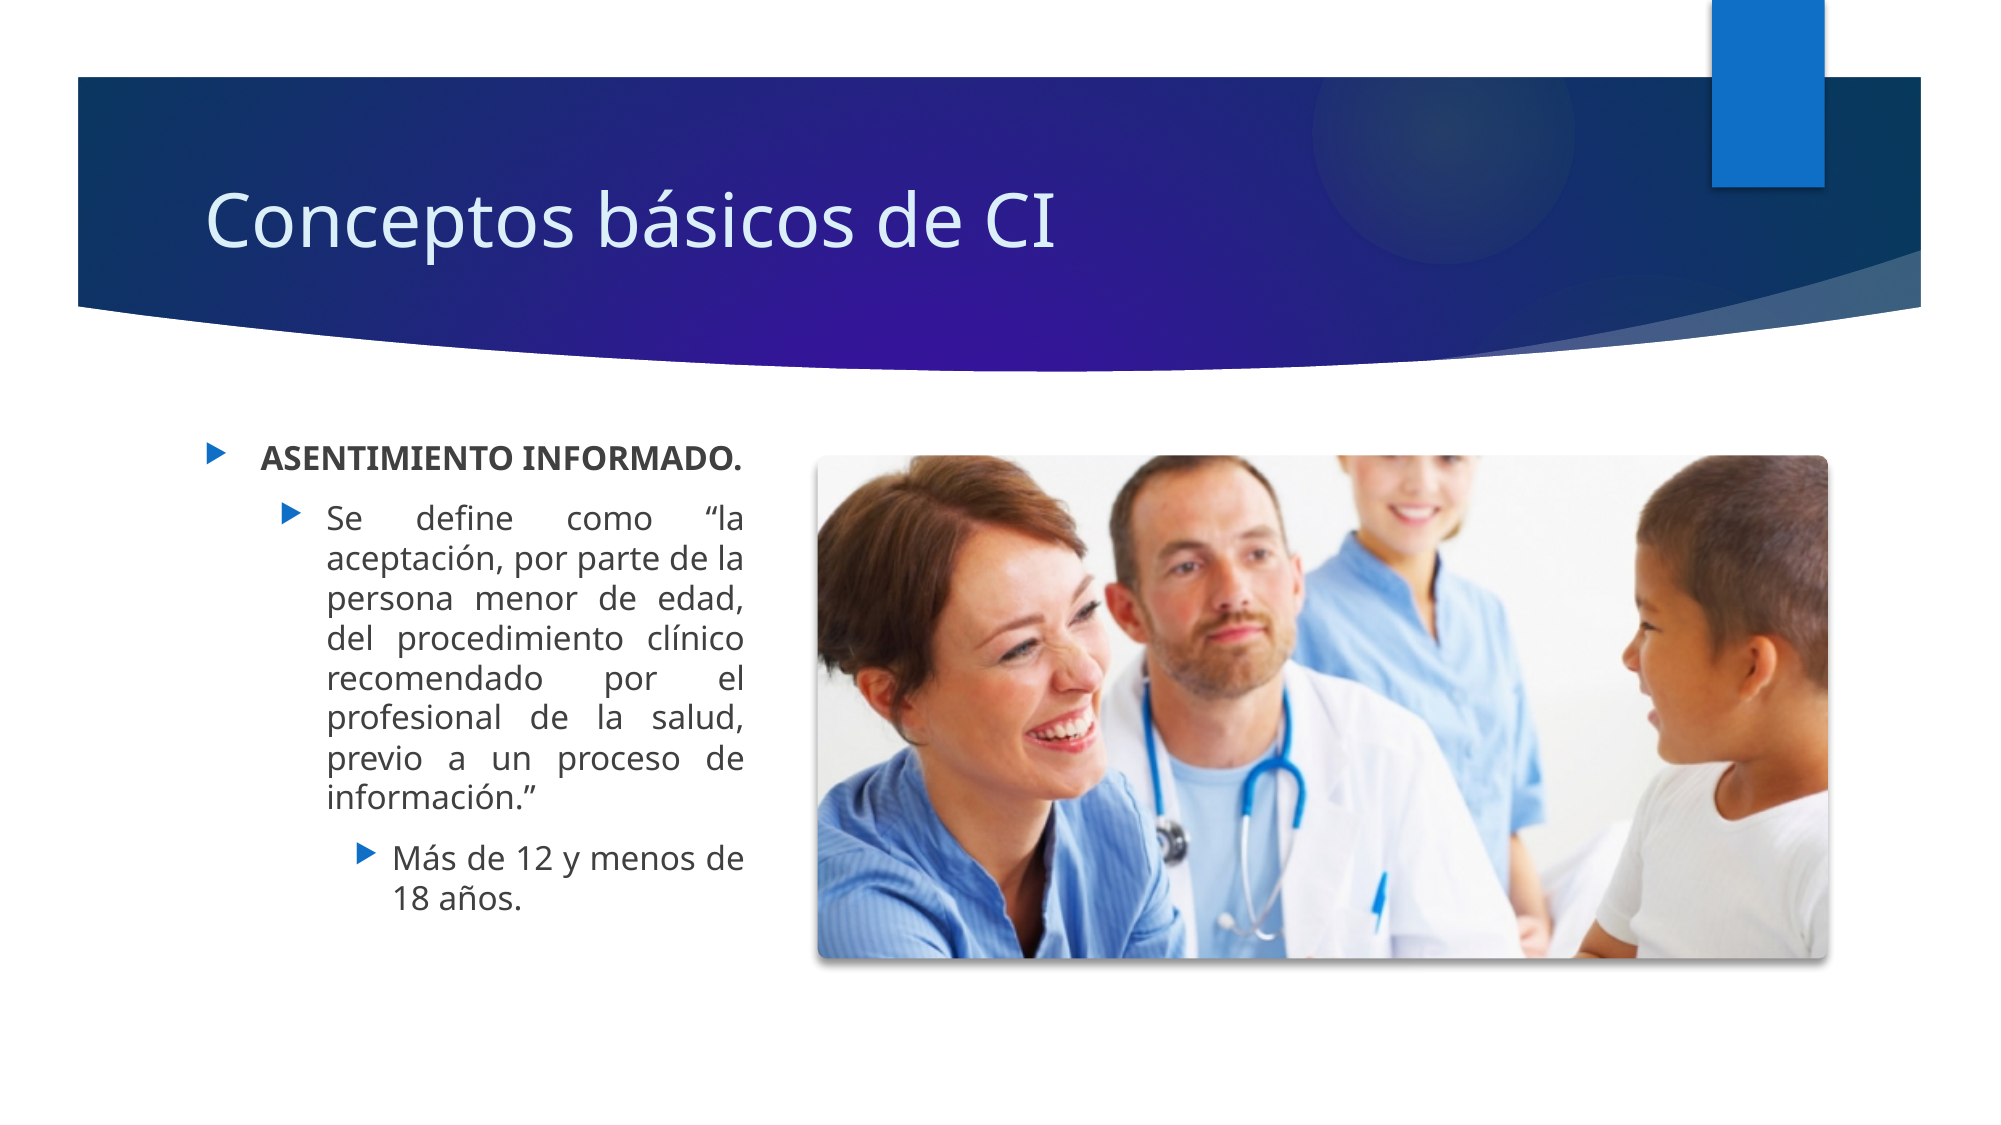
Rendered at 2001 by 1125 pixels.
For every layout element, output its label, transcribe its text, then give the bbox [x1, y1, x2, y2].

picture [817, 455, 1829, 959]
list Asentimiento informado. Se define como “la aceptación, por parte de la persona menor de edad, del procedimiento clínico recomendado por el profesional de la salud, previo a un proceso de información.” Más de 12 y menos de 18 años. [189, 427, 761, 988]
title Conceptos básicos de CI [189, 159, 1627, 276]
